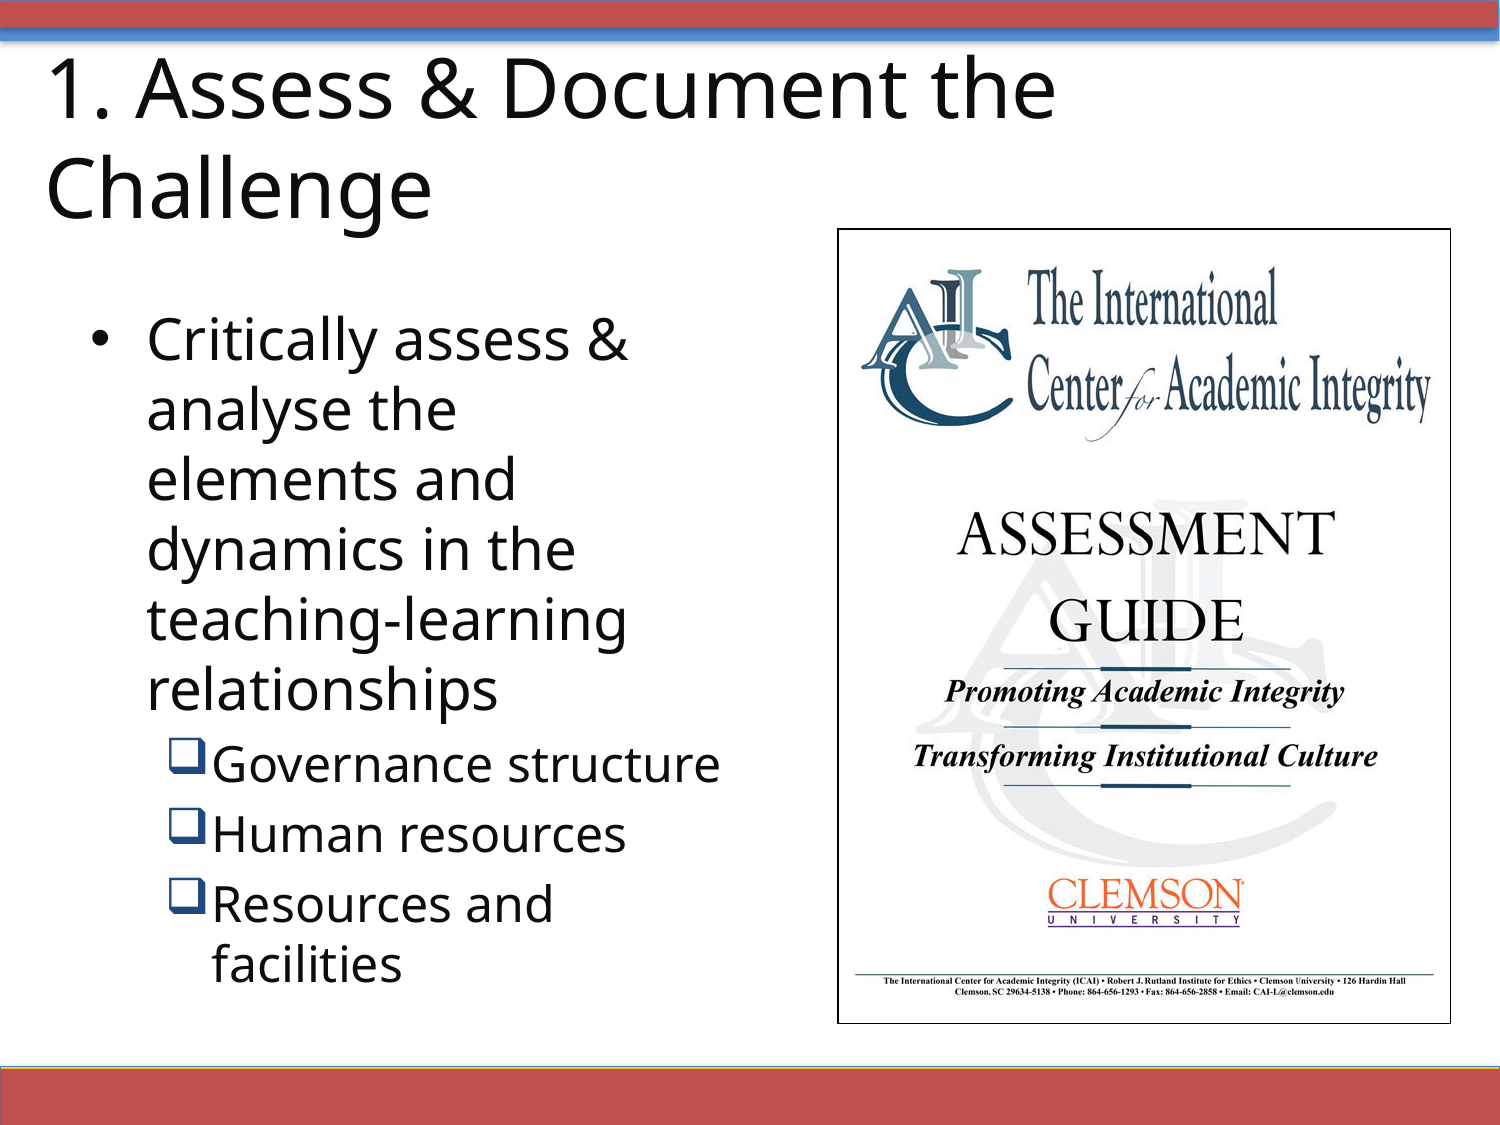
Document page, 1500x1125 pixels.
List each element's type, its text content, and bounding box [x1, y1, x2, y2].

title 1. Assess & Document the Challenge [29, 41, 1451, 229]
list Critically assess & analyse the elements and dynamics in the teaching-learning relationships Governance structure Human resources Resources and facilities [75, 294, 738, 1038]
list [837, 228, 1451, 1024]
